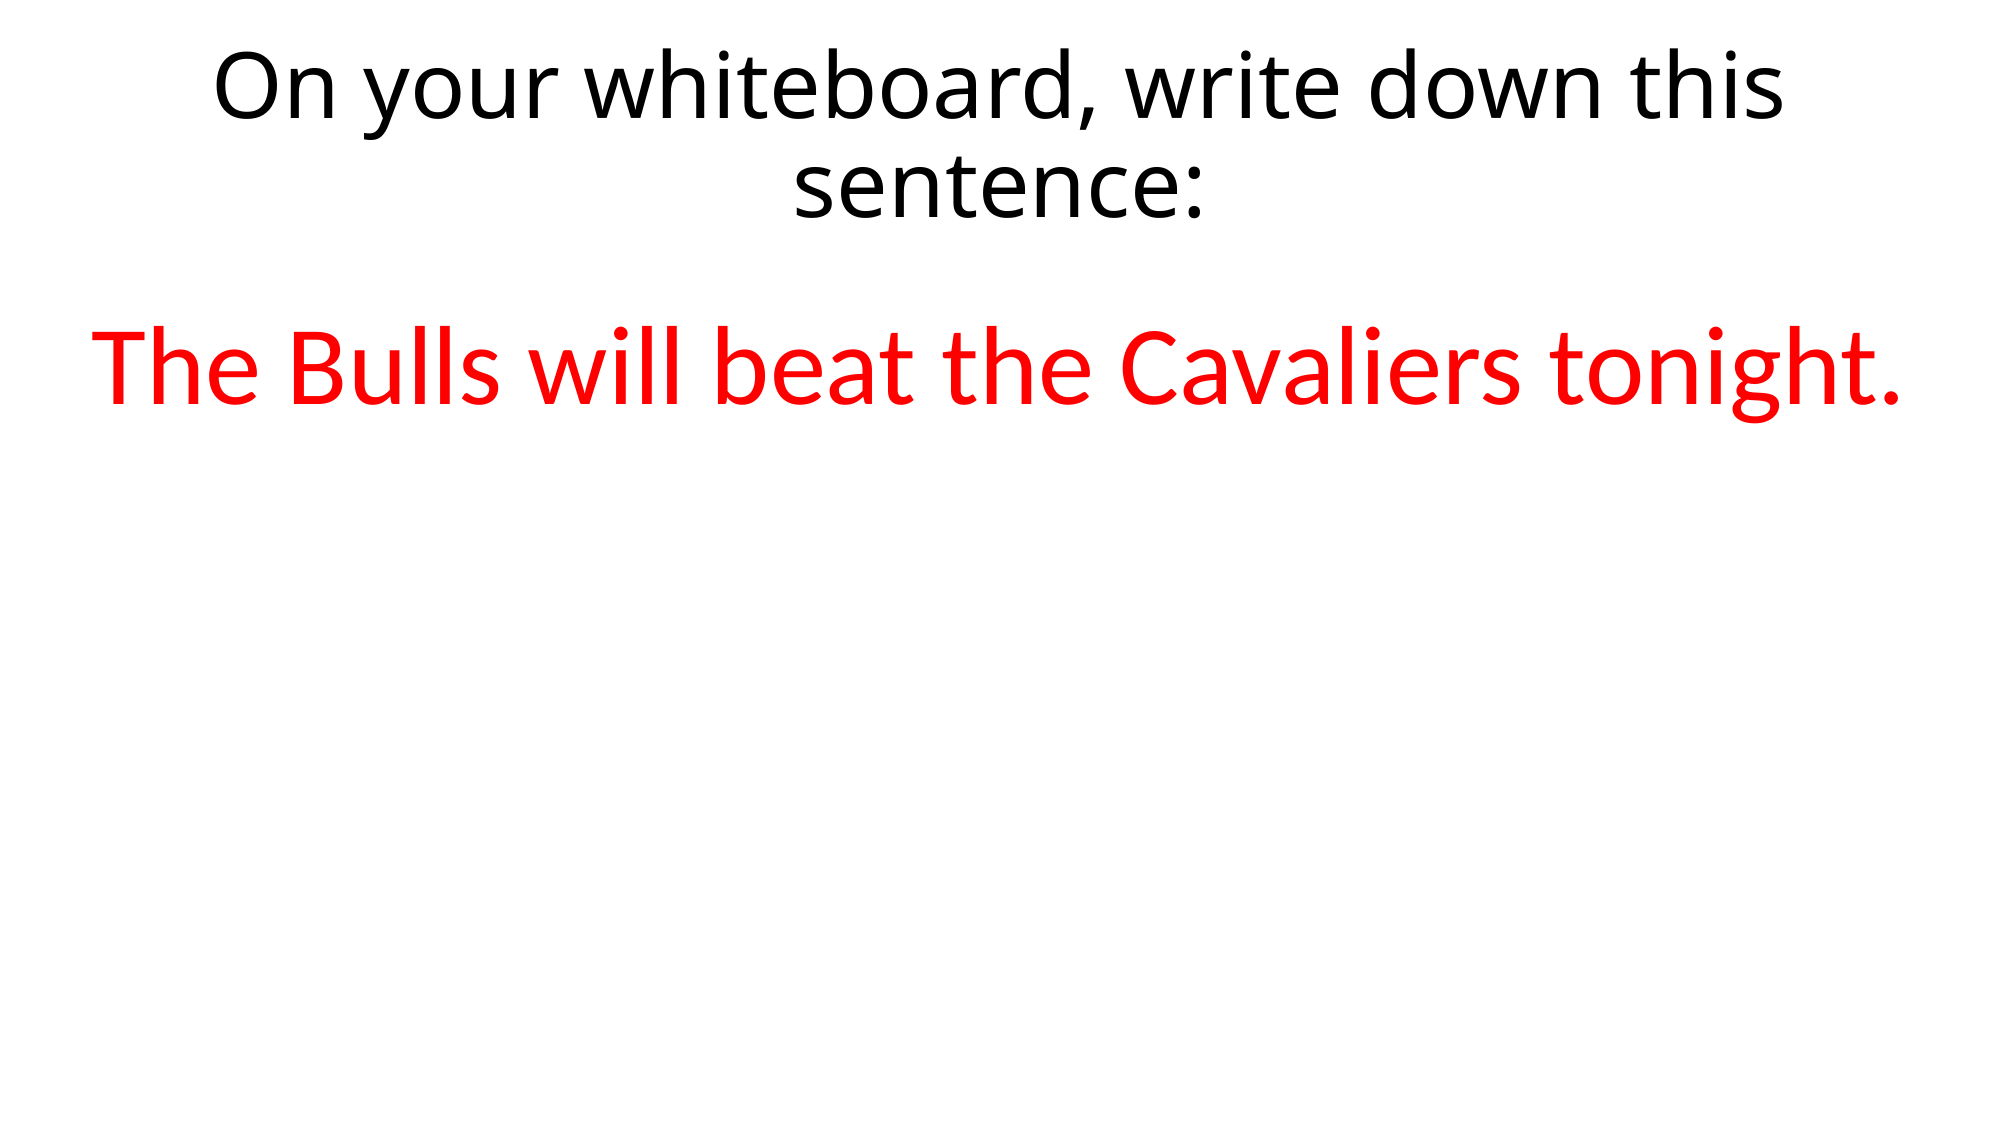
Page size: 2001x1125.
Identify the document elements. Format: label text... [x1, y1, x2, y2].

title On your whiteboard, write down this sentence: [0, 0, 2000, 278]
list The Bulls will beat the Cavaliers tonight. [0, 299, 2000, 1014]
